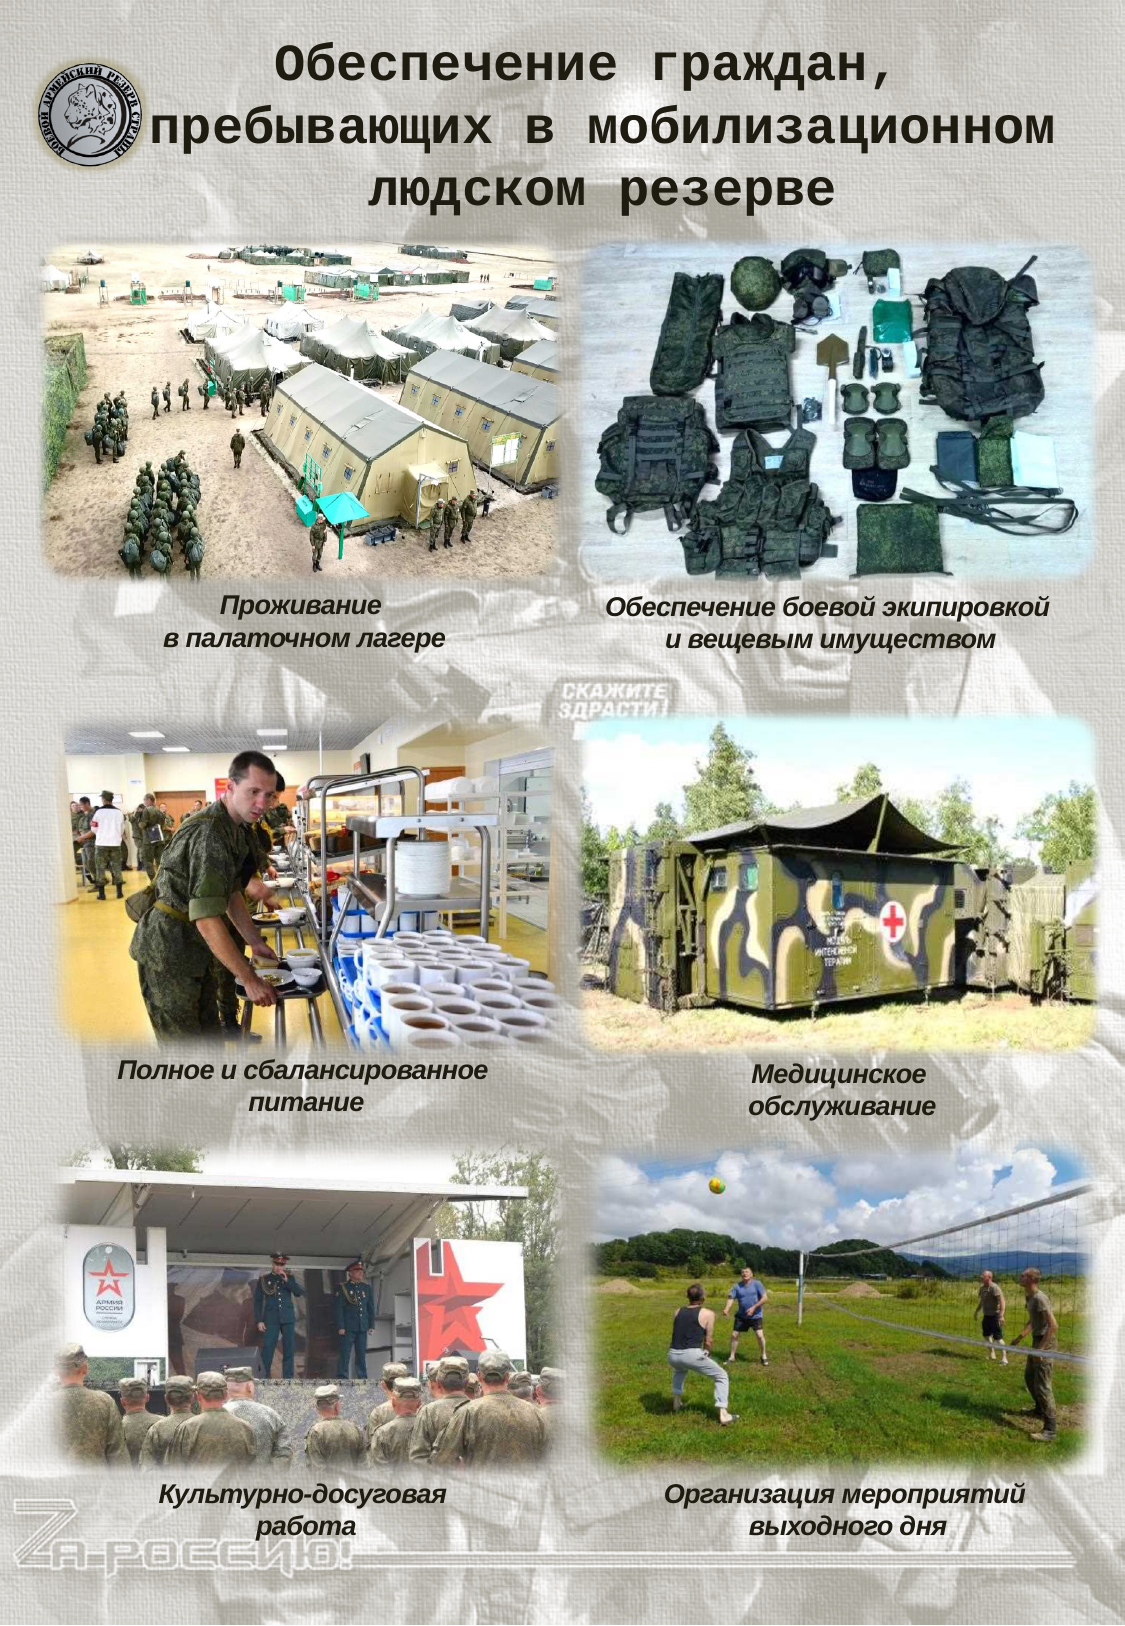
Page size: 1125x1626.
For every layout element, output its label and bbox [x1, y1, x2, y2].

text_box [555, 705, 1125, 1126]
text_box [30, 20, 1125, 226]
picture [0, 0, 1125, 1625]
text_box [18, 705, 554, 1122]
text_box [543, 233, 1118, 658]
